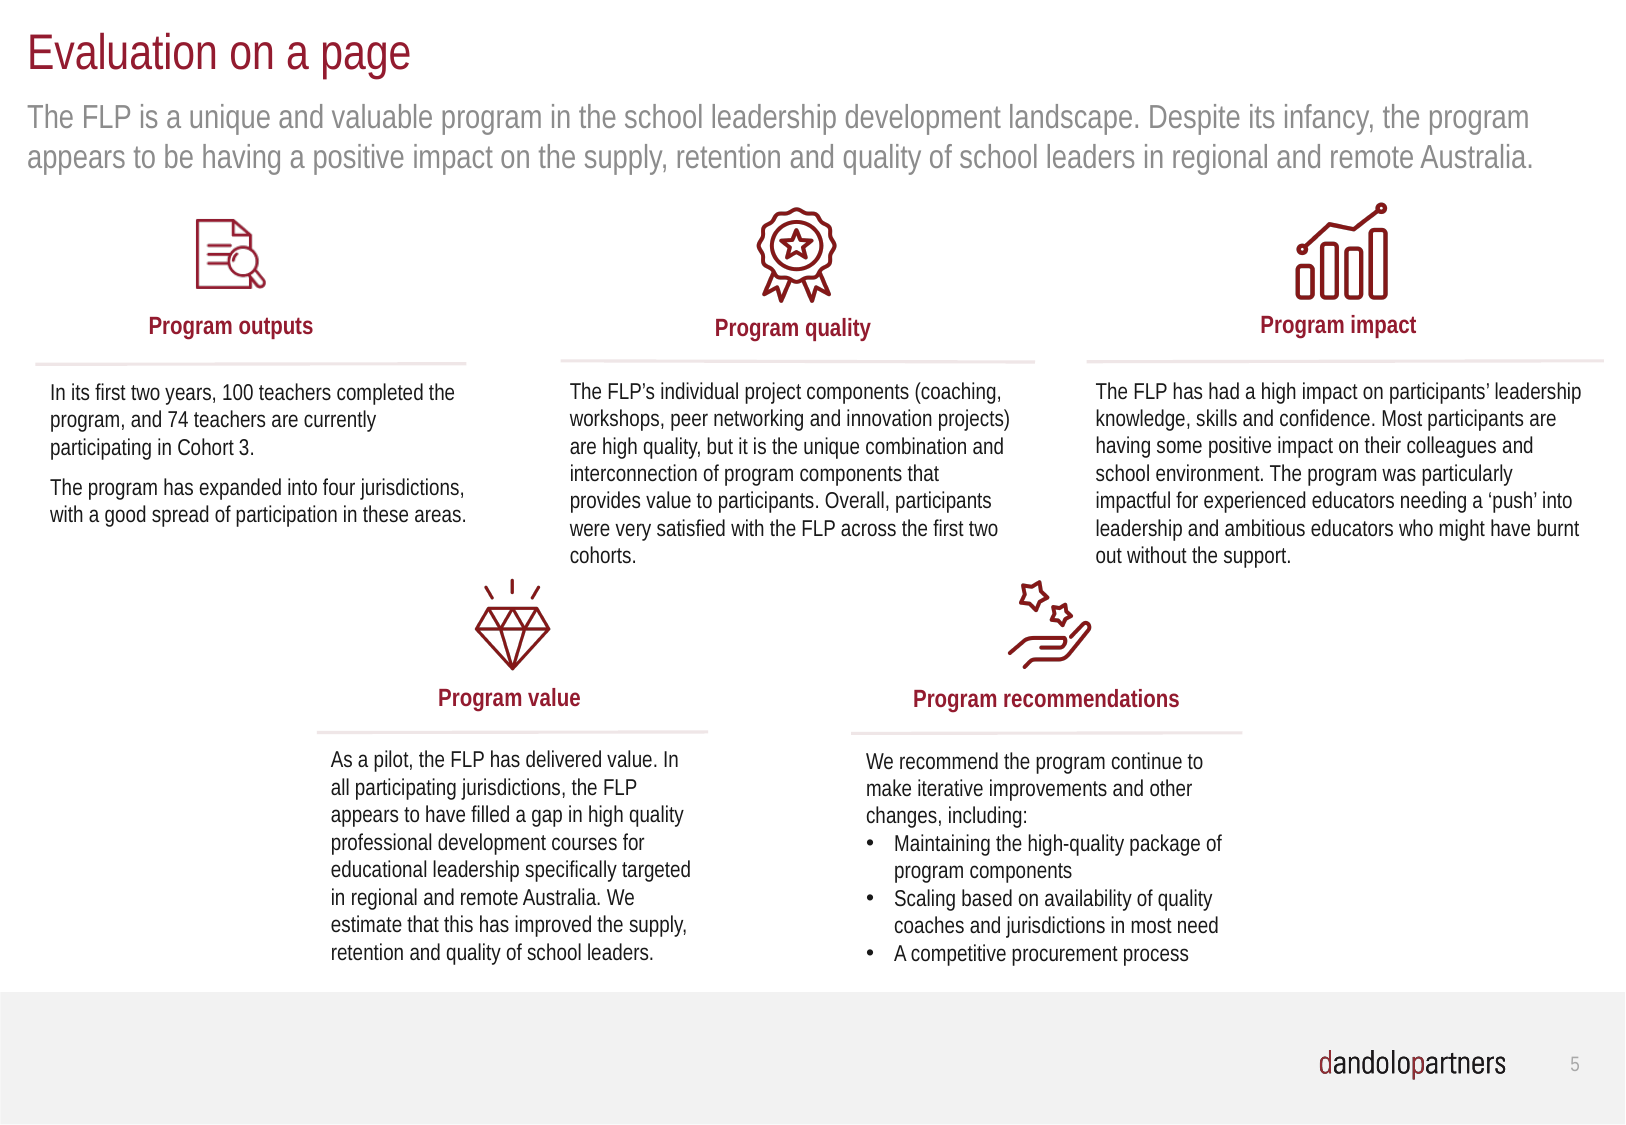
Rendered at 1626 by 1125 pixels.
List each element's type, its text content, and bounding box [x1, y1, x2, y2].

slide_number 4 [1539, 1032, 1595, 1093]
text_box We recommend the program continue to make iterative improvements and other changes, including: Maintaining the high-quality package of program components Scaling based on availability of quality coaches and jurisdictions in most need A competitive procurement process [851, 738, 1261, 897]
text_box The FLP’s individual project components (coaching, workshops, peer networking and innovation projects) are high quality, but it is the unique combination and interconnection of program components that provides value to participants. Overall, participants were very satisfied with the FLP across the first two cohorts. [554, 368, 1030, 527]
list The FLP is a unique and valuable program in the school leadership development landscape. Despite its infancy, the program appears to be having a positive impact on the supply, retention and quality of school leaders in regional and remote Australia. [27, 95, 1598, 176]
text_box Program impact [1145, 301, 1538, 346]
text_box The FLP has had a high impact on participants’ leadership knowledge, skills and confidence. Most participants are having some positive impact on their colleagues and school environment. The program was particularly impactful for experienced educators needing a ‘push’ into leadership and ambitious educators who might have burnt out without the support. [1080, 368, 1607, 527]
text_box In its first two years, 100 teachers completed the program, and 74 teachers are currently participating in Cohort 3. The program has expanded into four jurisdictions, with a good spread of participation in these areas. [35, 369, 493, 528]
picture [1286, 197, 1397, 305]
picture [741, 202, 852, 308]
picture [1317, 1050, 1507, 1080]
picture [178, 201, 284, 307]
text_box As a pilot, the FLP has delivered value. In all participating jurisdictions, the FLP appears to have filled a gap in high quality professional development courses for educational leadership specifically targeted in regional and remote Australia. We estimate that this has improved the supply, retention and quality of school leaders. [316, 737, 708, 940]
picture [462, 574, 564, 675]
text_box Program value [423, 674, 602, 719]
title Evaluation on a page [27, 19, 1598, 80]
text_box Program recommendations [851, 675, 1243, 720]
picture [1001, 574, 1098, 675]
text_box Program outputs [133, 302, 329, 347]
text_box Program quality [600, 304, 992, 349]
